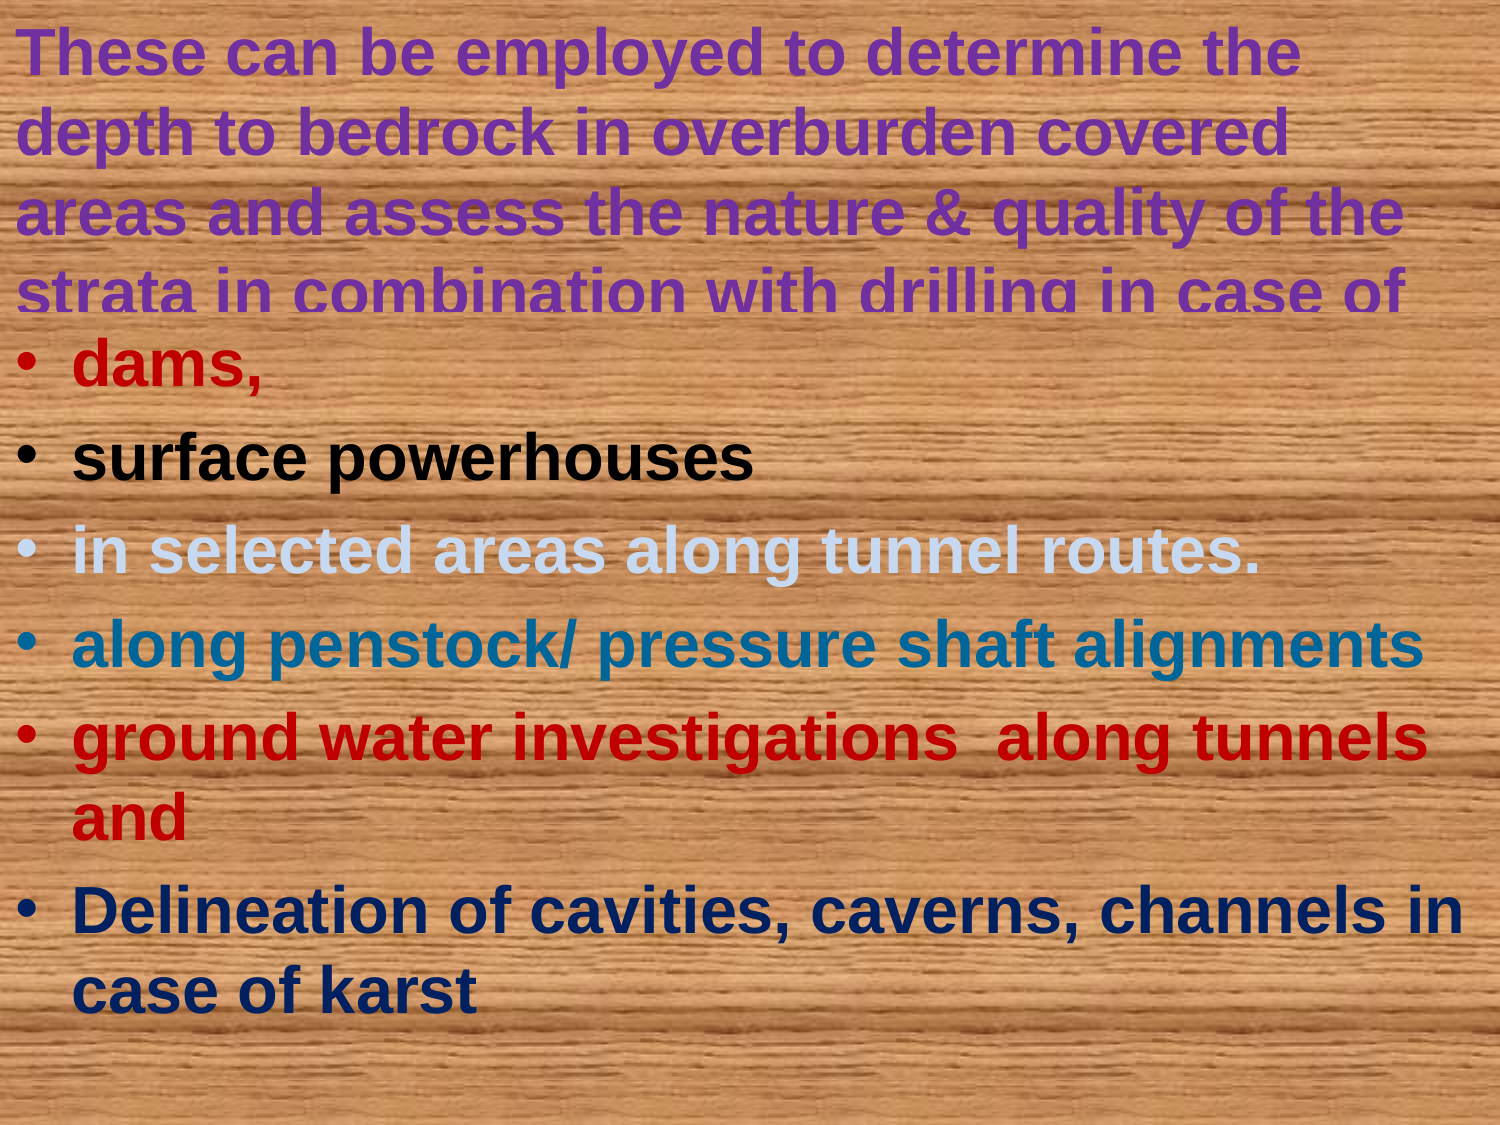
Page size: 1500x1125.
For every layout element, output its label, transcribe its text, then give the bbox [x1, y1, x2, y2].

title These can be employed to determine the depth to bedrock in overburden covered areas and assess the nature & quality of the strata in combination with drilling in case of [0, 0, 1500, 312]
list dams, surface powerhouses in selected areas along tunnel routes. along penstock/ pressure shaft alignments ground water investigations along tunnels and Delineation of cavities, caverns, channels in case of karst [0, 312, 1500, 1125]
